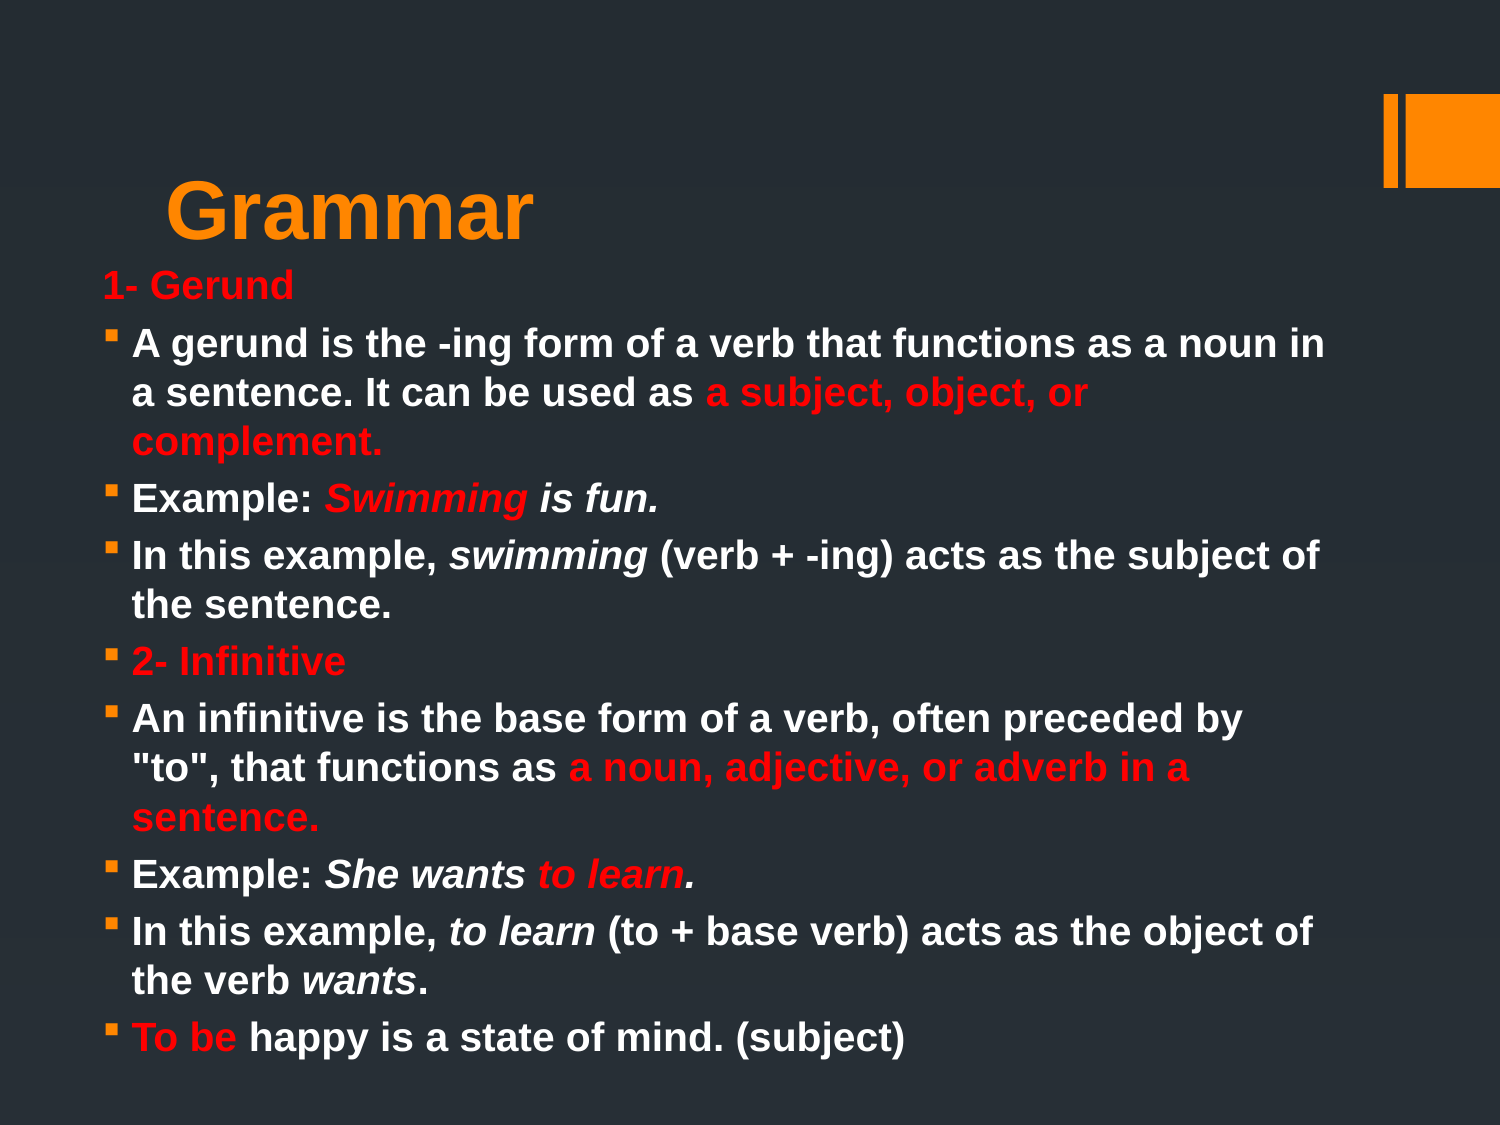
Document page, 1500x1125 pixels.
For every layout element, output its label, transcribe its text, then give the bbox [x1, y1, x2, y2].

list 1- Gerund A gerund is the -ing form of a verb that functions as a noun in a sentence. It can be used as a subject, object, or complement. Example: Swimming is fun. In this example, swimming (verb + -ing) acts as the subject of the sentence. 2- Infinitive An infinitive is the base form of a verb, often preceded by "to", that functions as a noun, adjective, or adverb in a sentence. Example: She wants to learn. In this example, to learn (to + base verb) acts as the object of the verb wants. To be happy is a state of mind. (subject) [80, 251, 1350, 1074]
title Grammar [150, 110, 1350, 251]
